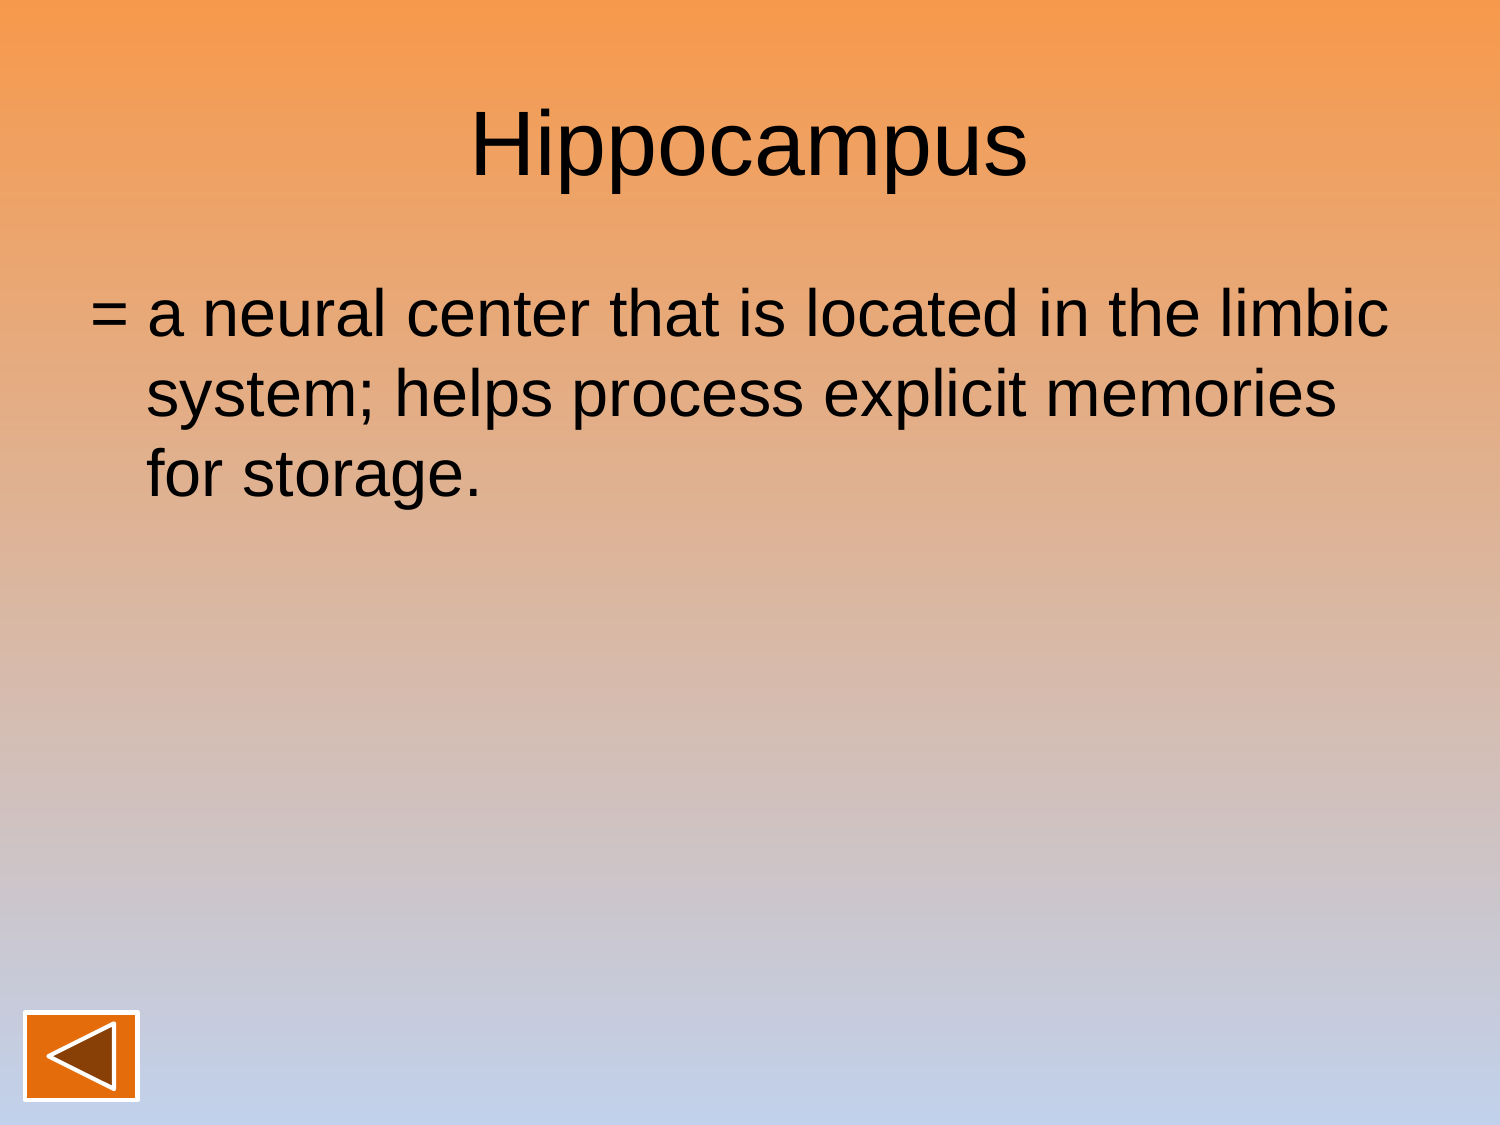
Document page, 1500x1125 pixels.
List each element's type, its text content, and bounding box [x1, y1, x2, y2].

title Hippocampus [74, 44, 1426, 233]
text_box [23, 1010, 140, 1102]
list = a neural center that is located in the limbic system; helps process explicit memories for storage. [74, 262, 1426, 1006]
